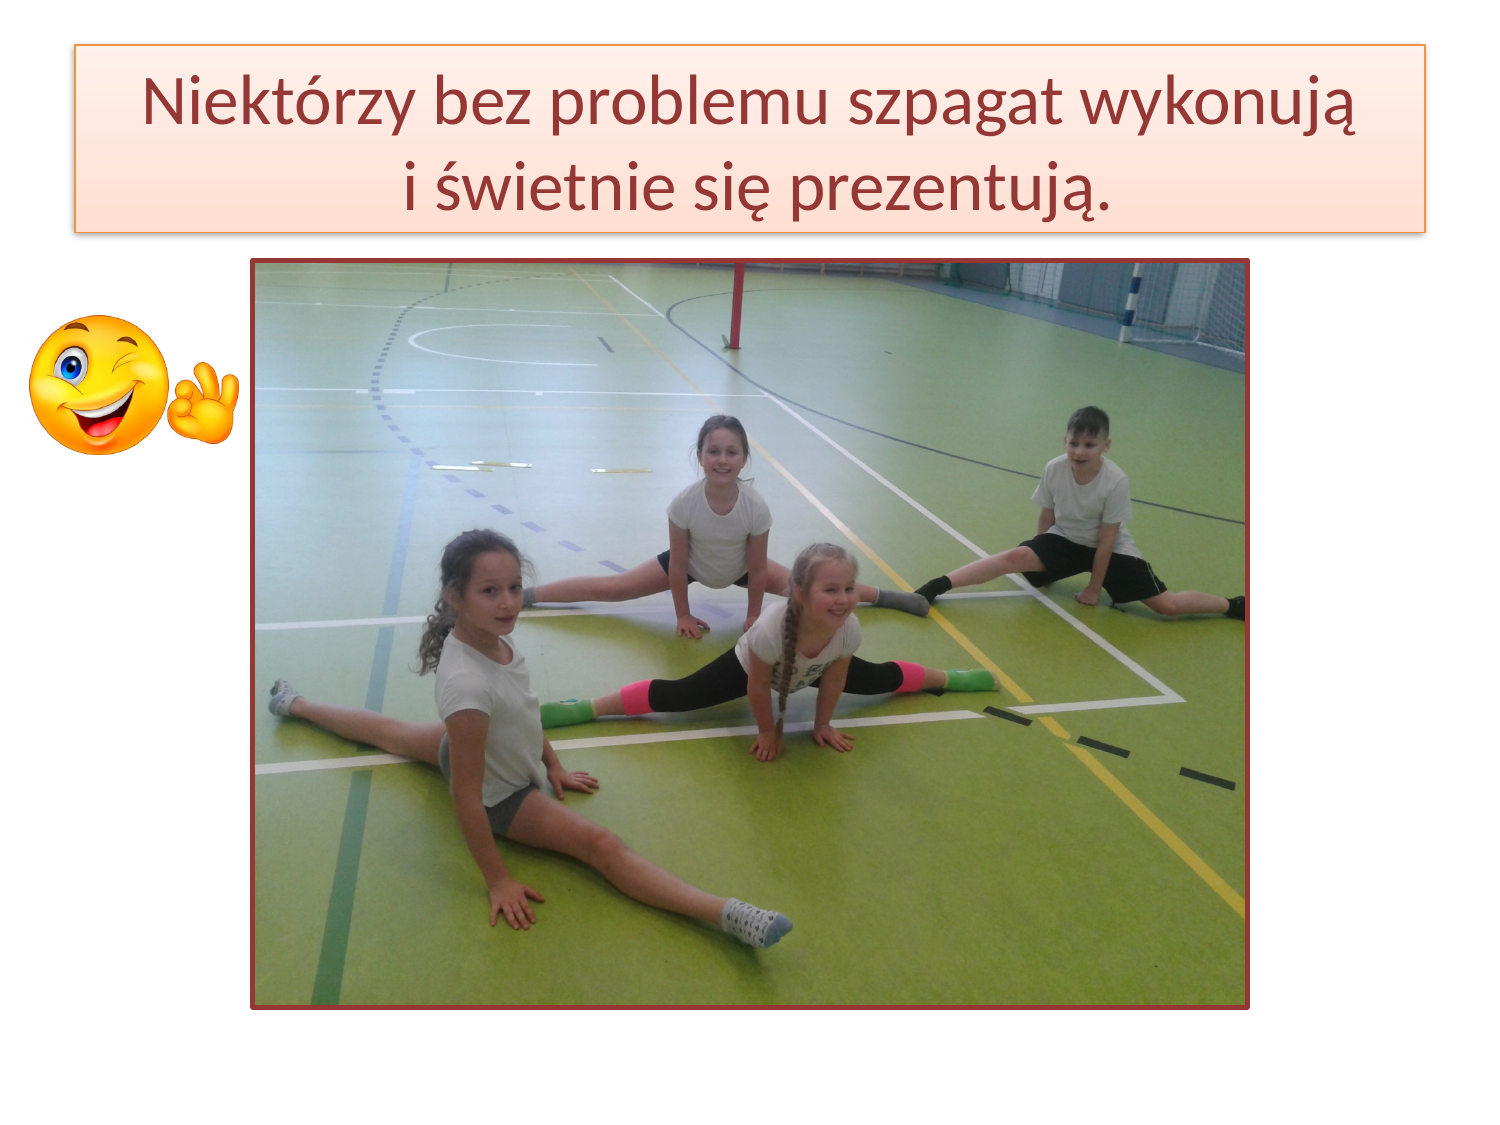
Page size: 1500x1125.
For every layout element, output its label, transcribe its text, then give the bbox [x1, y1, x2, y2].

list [254, 262, 1246, 1006]
title Niektórzy bez problemu szpagat wykonują i świetnie się prezentują. [74, 44, 1426, 233]
picture [29, 315, 240, 456]
